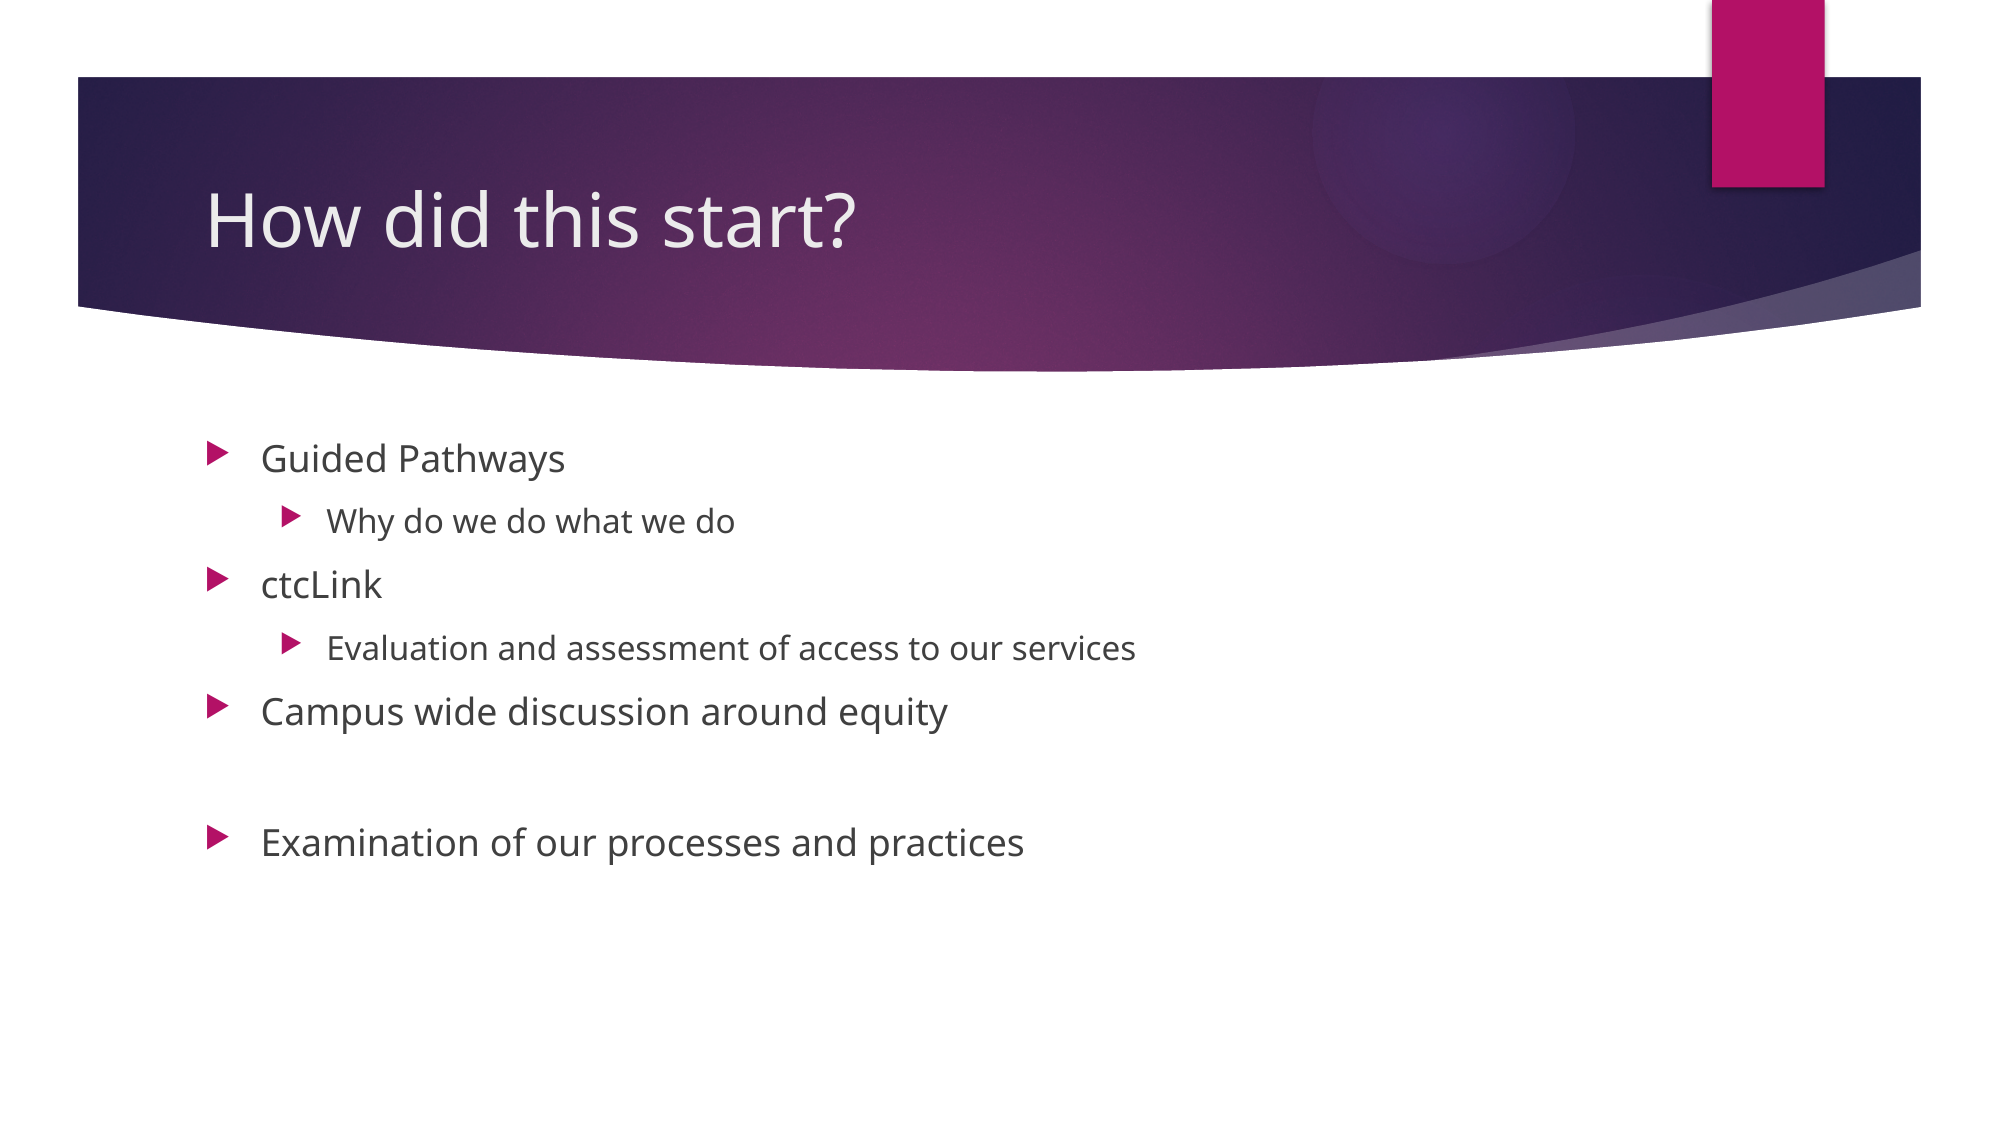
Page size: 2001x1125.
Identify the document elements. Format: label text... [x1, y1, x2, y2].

list Guided Pathways Why do we do what we do ctcLink Evaluation and assessment of access to our services Campus wide discussion around equity Examination of our processes and practices [189, 427, 1638, 988]
title How did this start? [189, 159, 1627, 276]
